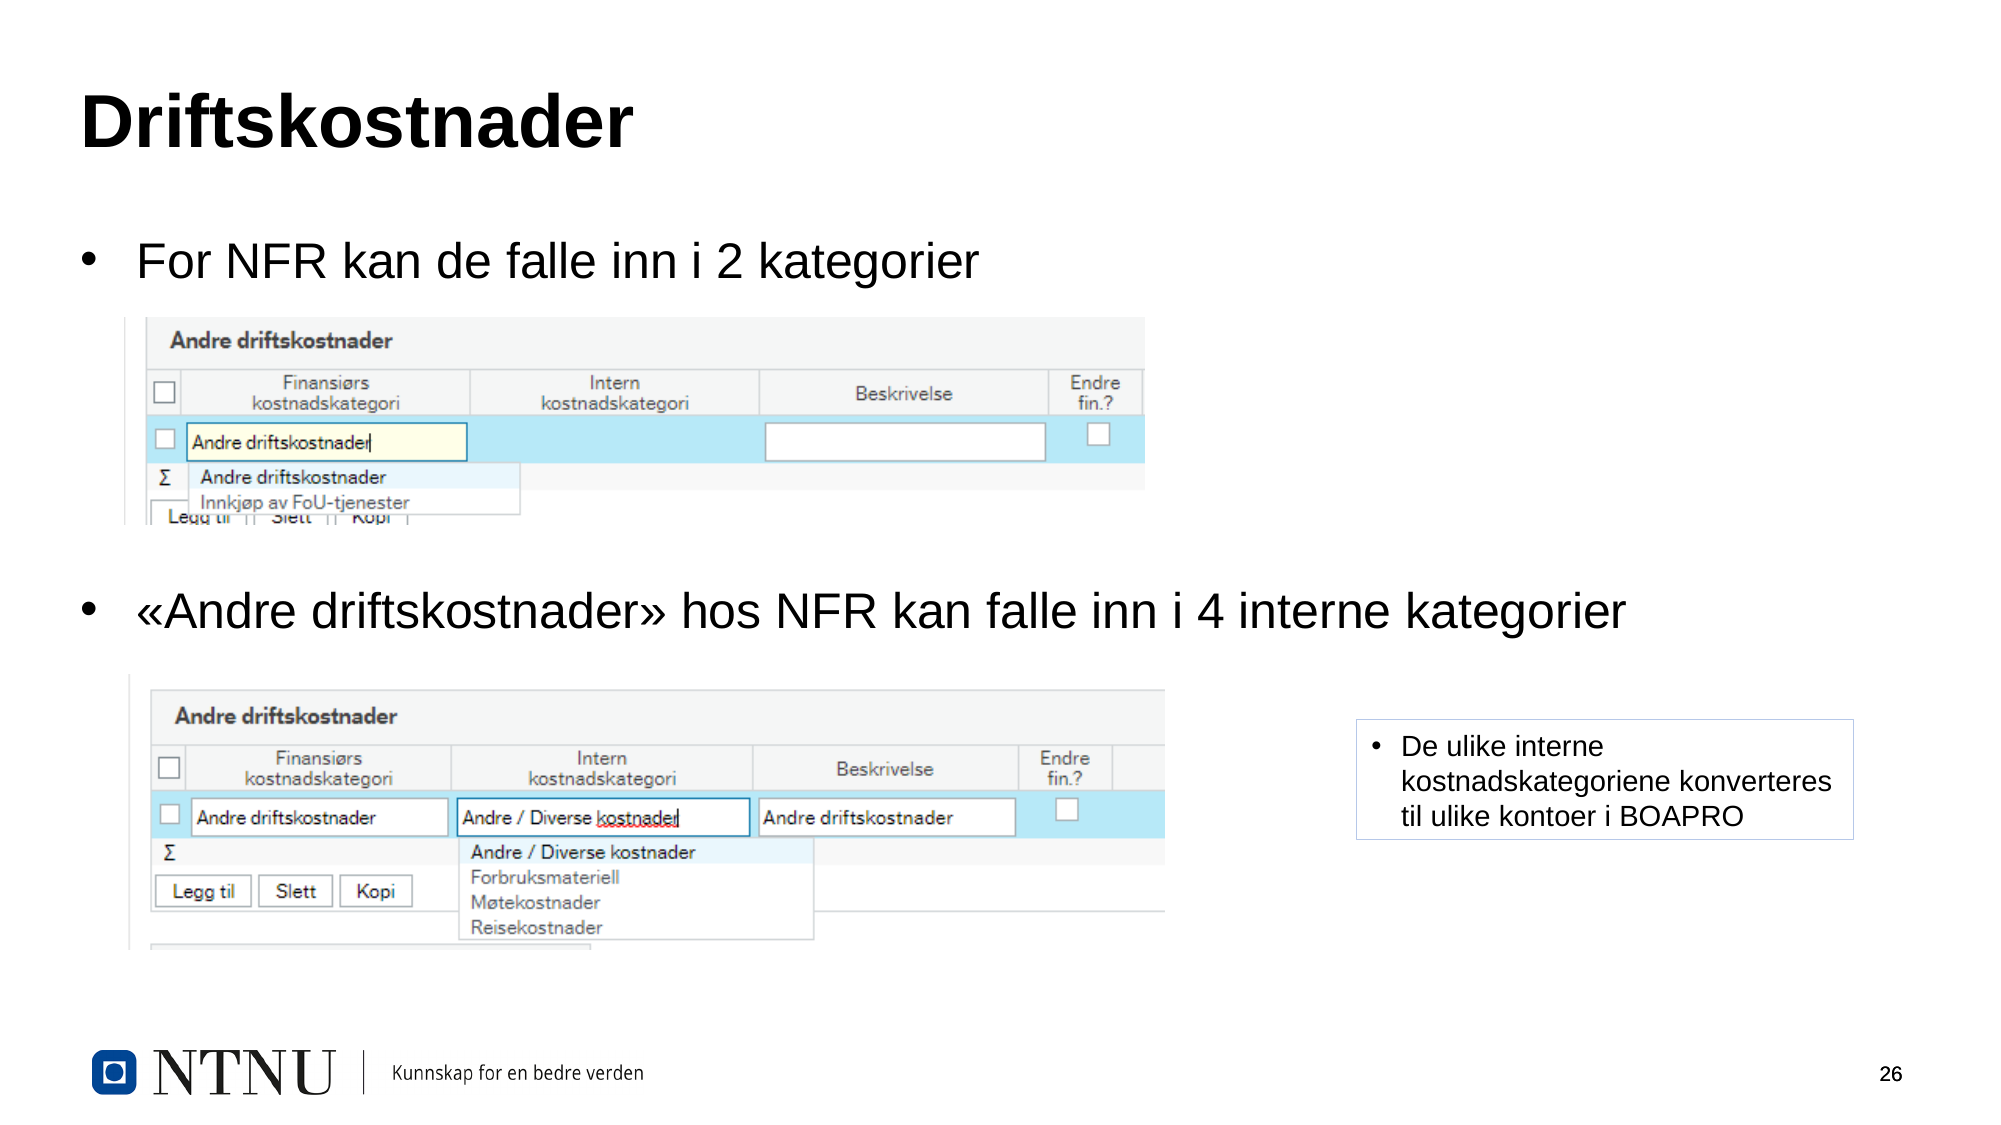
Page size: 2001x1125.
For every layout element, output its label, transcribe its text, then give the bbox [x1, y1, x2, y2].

picture [123, 674, 1166, 951]
text_box De ulike interne kostnadskategoriene konverteres til ulike kontoer i BOAPRO [1356, 719, 1854, 840]
picture [92, 1050, 644, 1095]
picture [123, 317, 1145, 525]
list For NFR kan de falle inn i 2 kategorier «Andre driftskostnader» hos NFR kan falle inn i 4 interne kategorier [65, 220, 1908, 1012]
title Driftskostnader [65, 65, 1908, 172]
